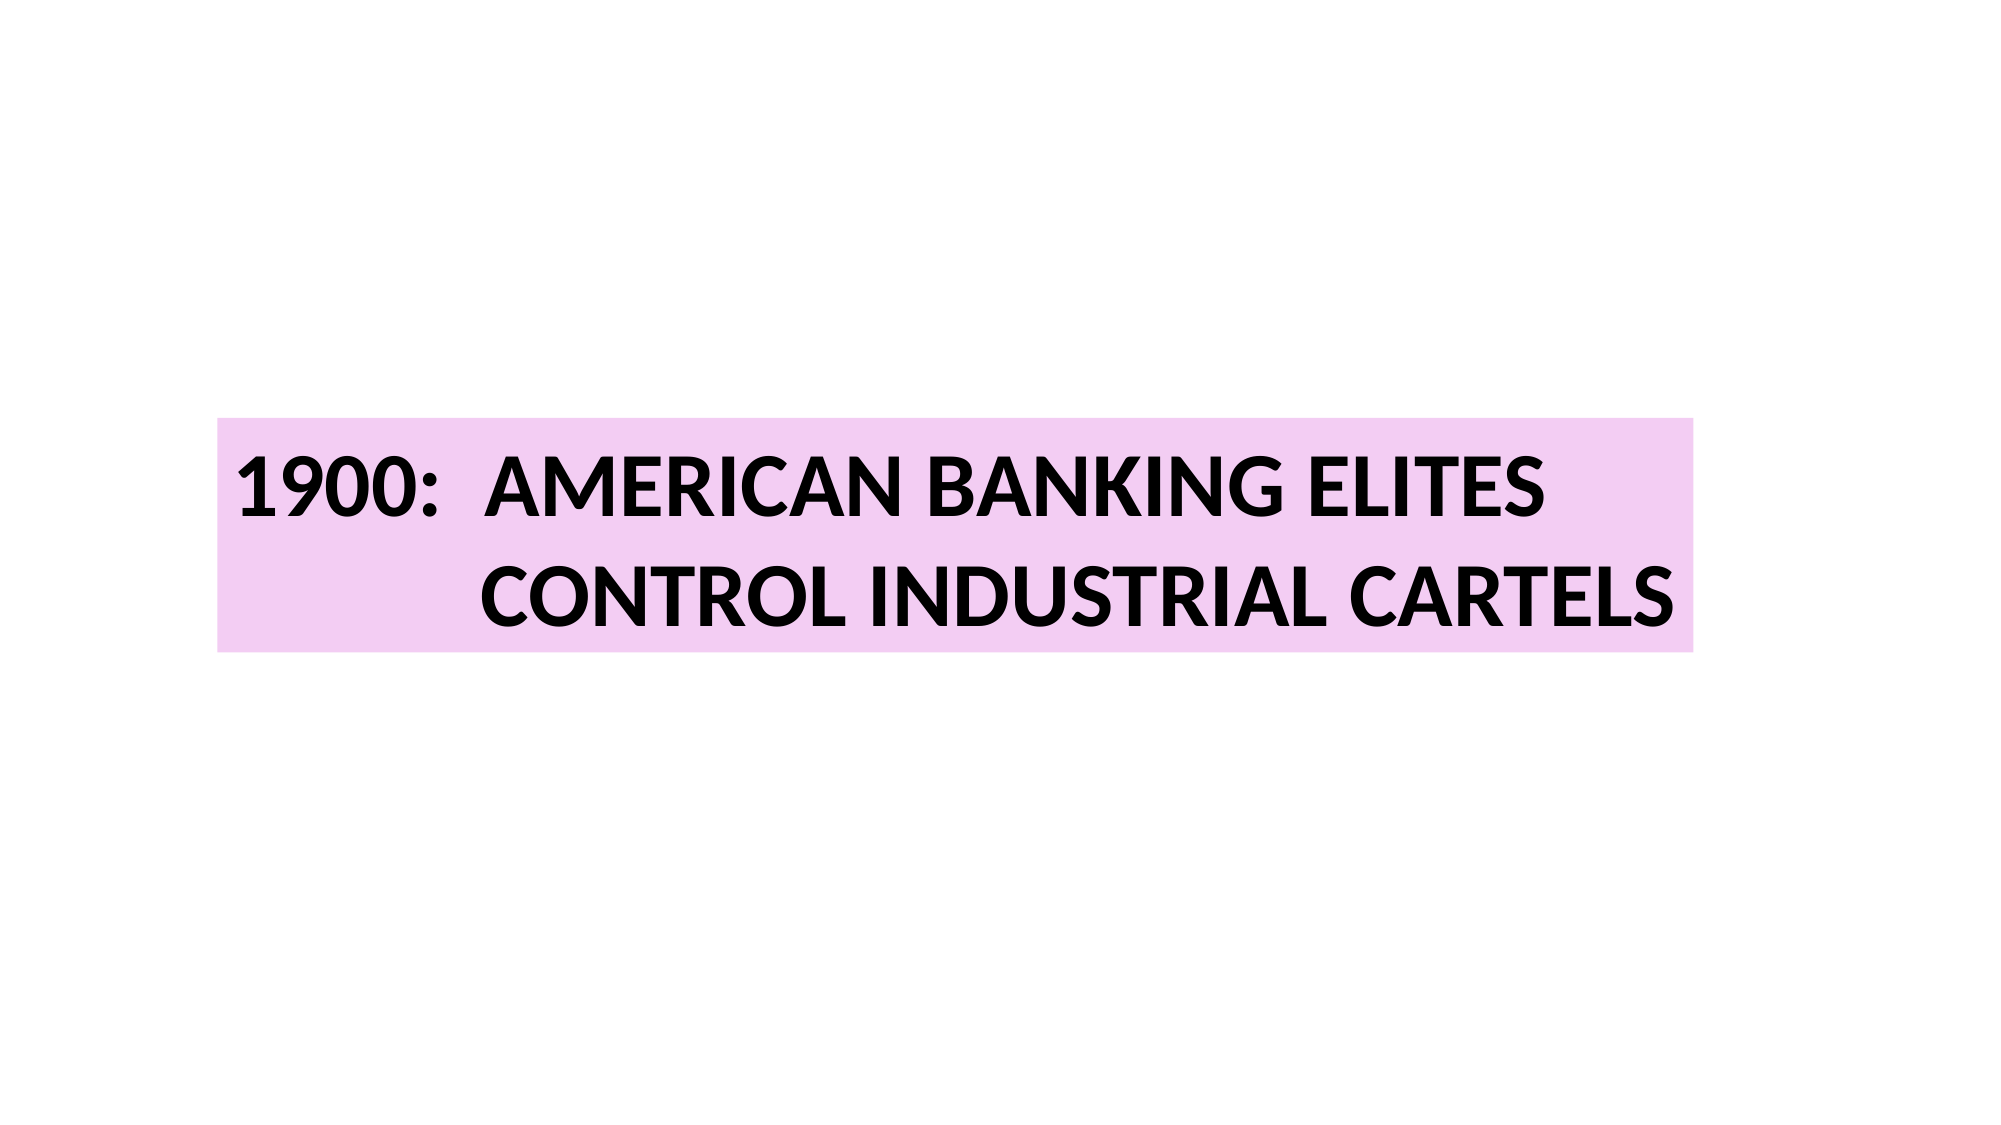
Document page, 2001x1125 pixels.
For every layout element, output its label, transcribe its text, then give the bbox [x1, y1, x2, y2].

text_box 1900: AMERICAN BANKING ELITES CONTROL INDUSTRIAL CARTELS [217, 417, 1694, 653]
